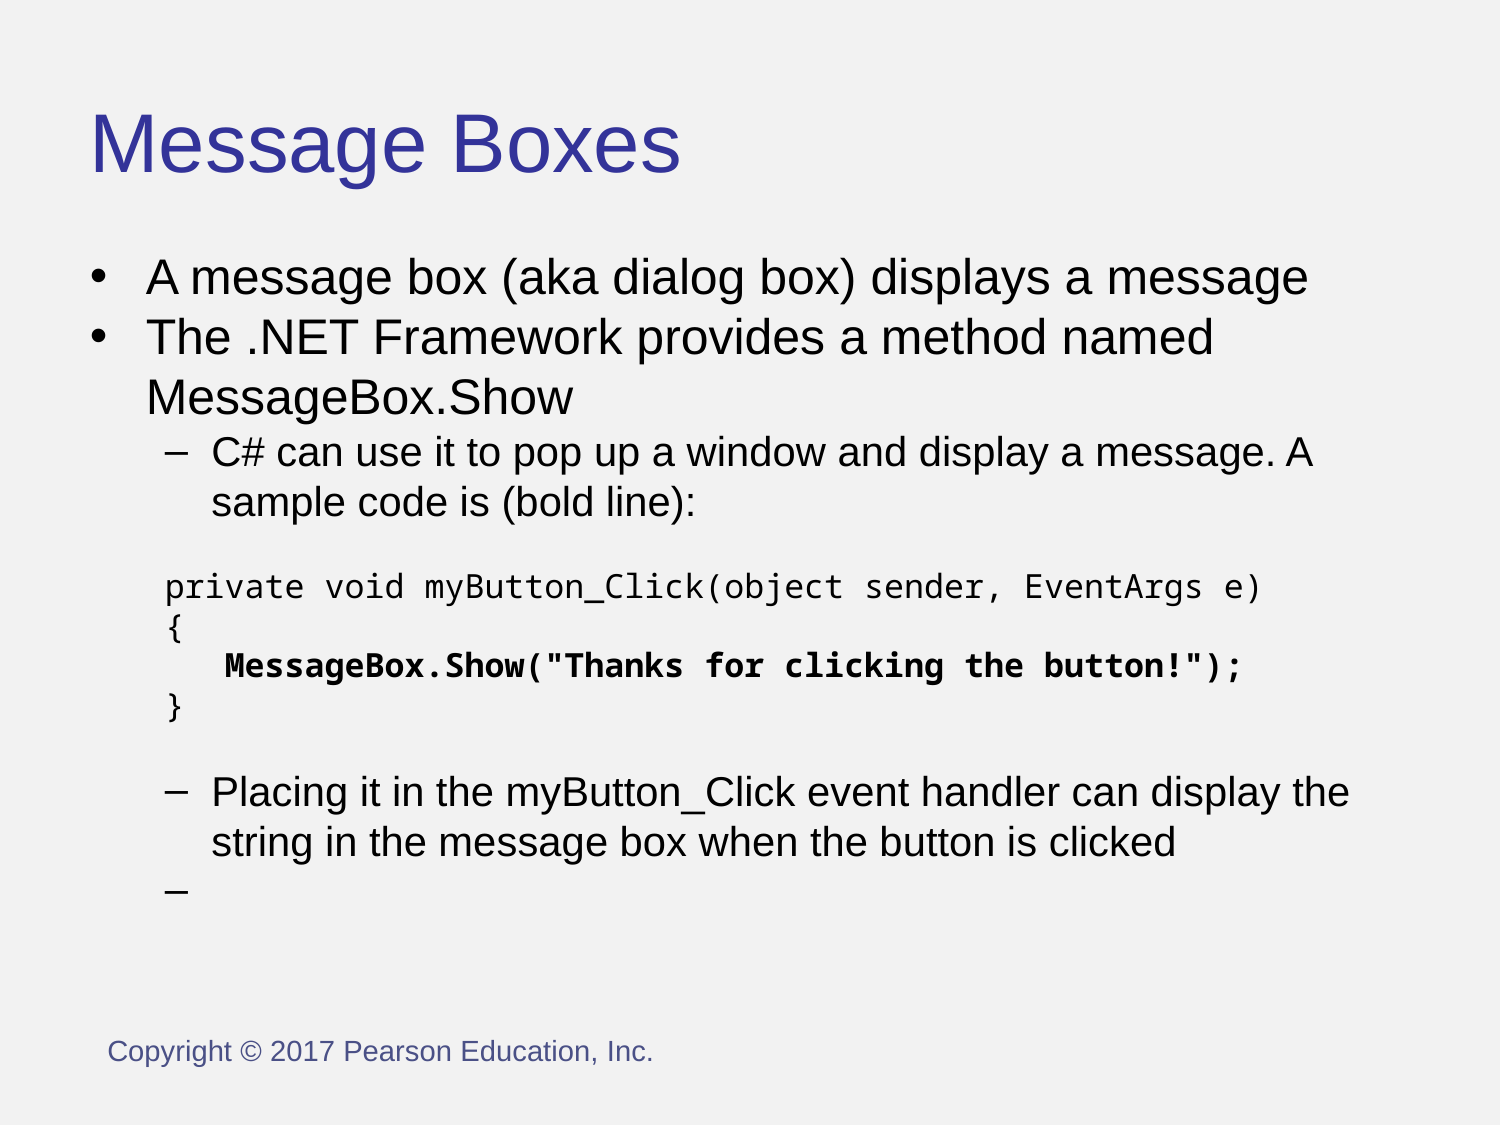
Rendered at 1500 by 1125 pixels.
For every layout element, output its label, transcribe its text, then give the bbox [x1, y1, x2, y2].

text_box Copyright © 2017 Pearson Education, Inc. [37, 1025, 725, 1104]
text_box A message box (aka dialog box) displays a message The .NET Framework provides a method named MessageBox.Show C# can use it to pop up a window and display a message. A sample code is (bold line): private void myButton_Click(object sender, EventArgs e) { MessageBox.Show("Thanks for clicking the button!"); } Placing it in the myButton_Click event handler can display the string in the message box when the button is clicked [74, 237, 1425, 1005]
text_box Message Boxes [74, 45, 1425, 233]
